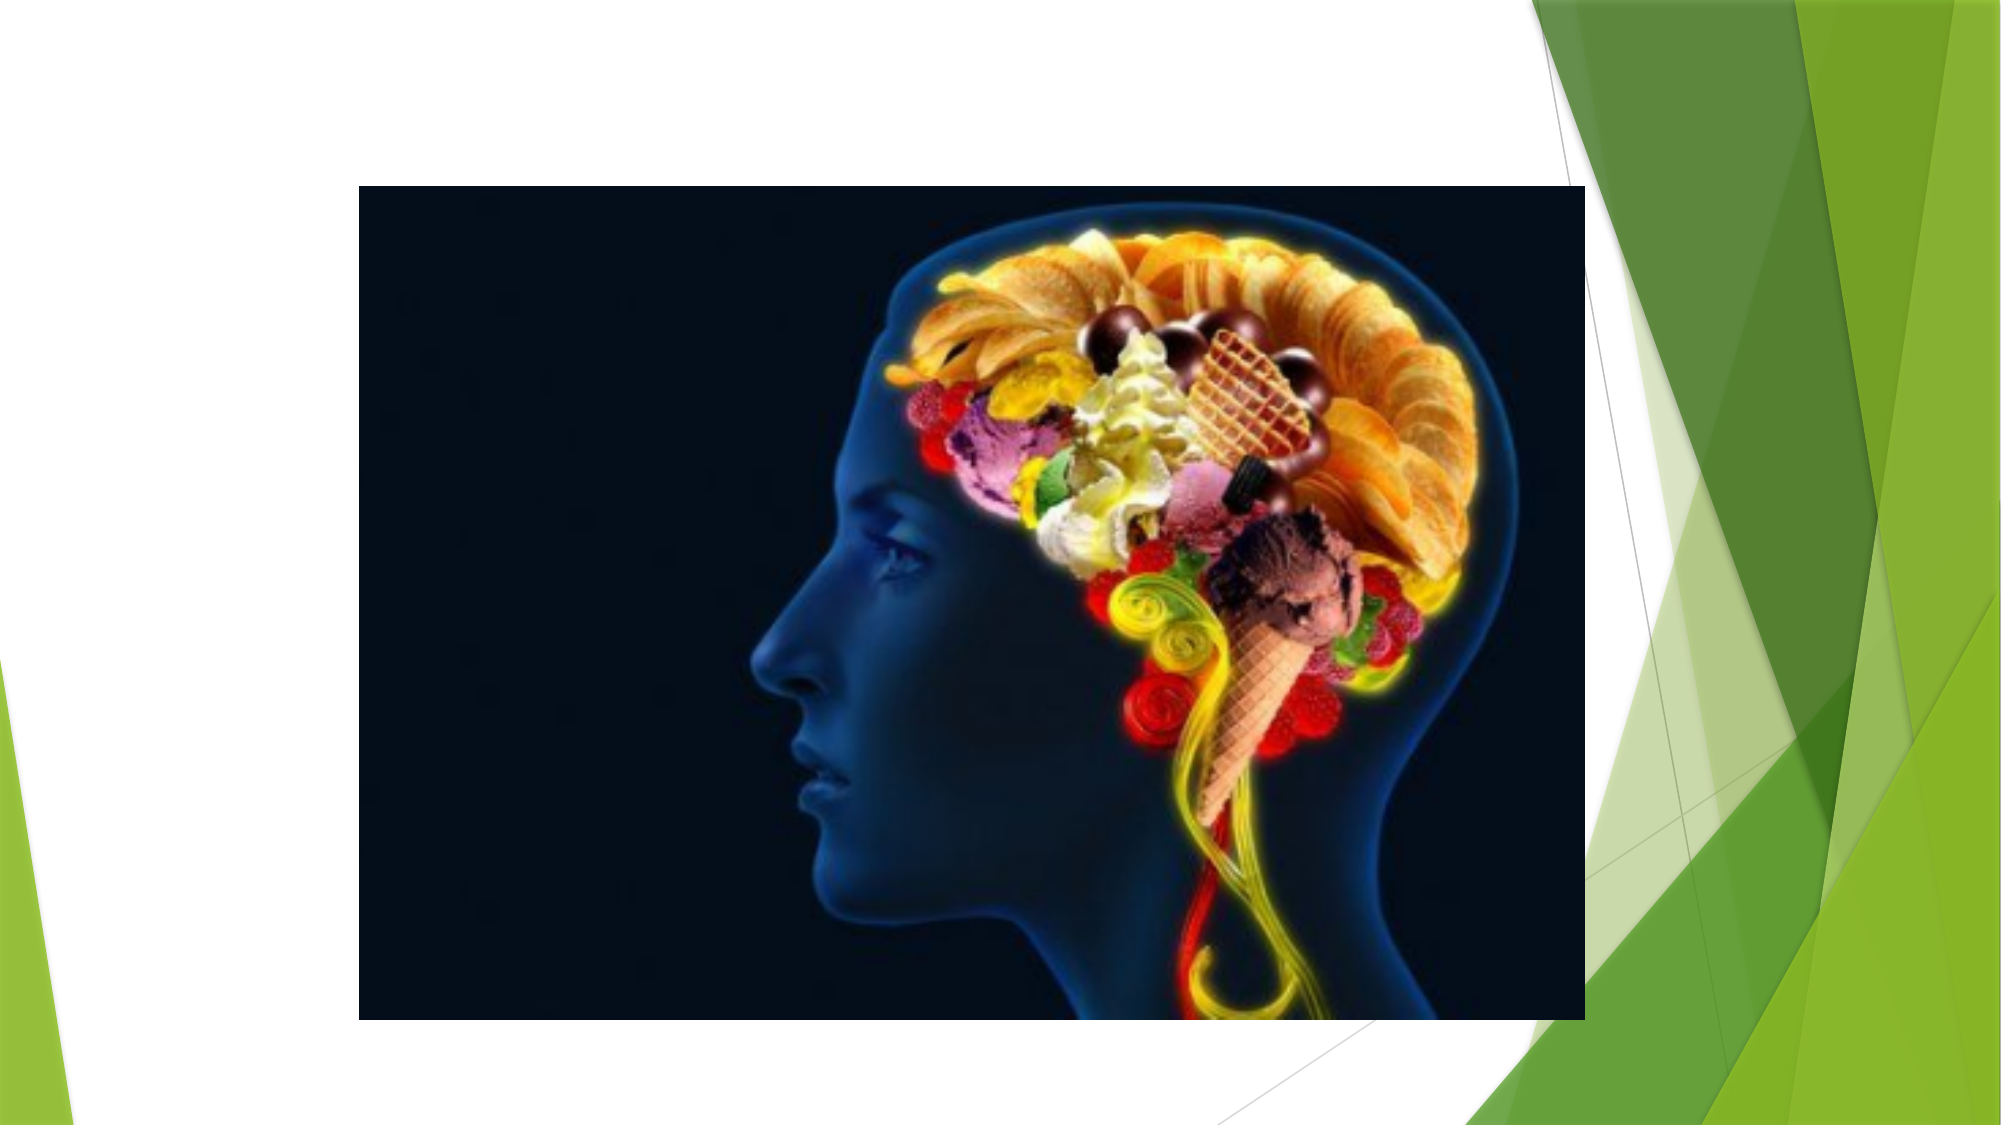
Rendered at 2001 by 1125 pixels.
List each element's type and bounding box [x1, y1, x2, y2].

picture [359, 186, 1586, 1021]
